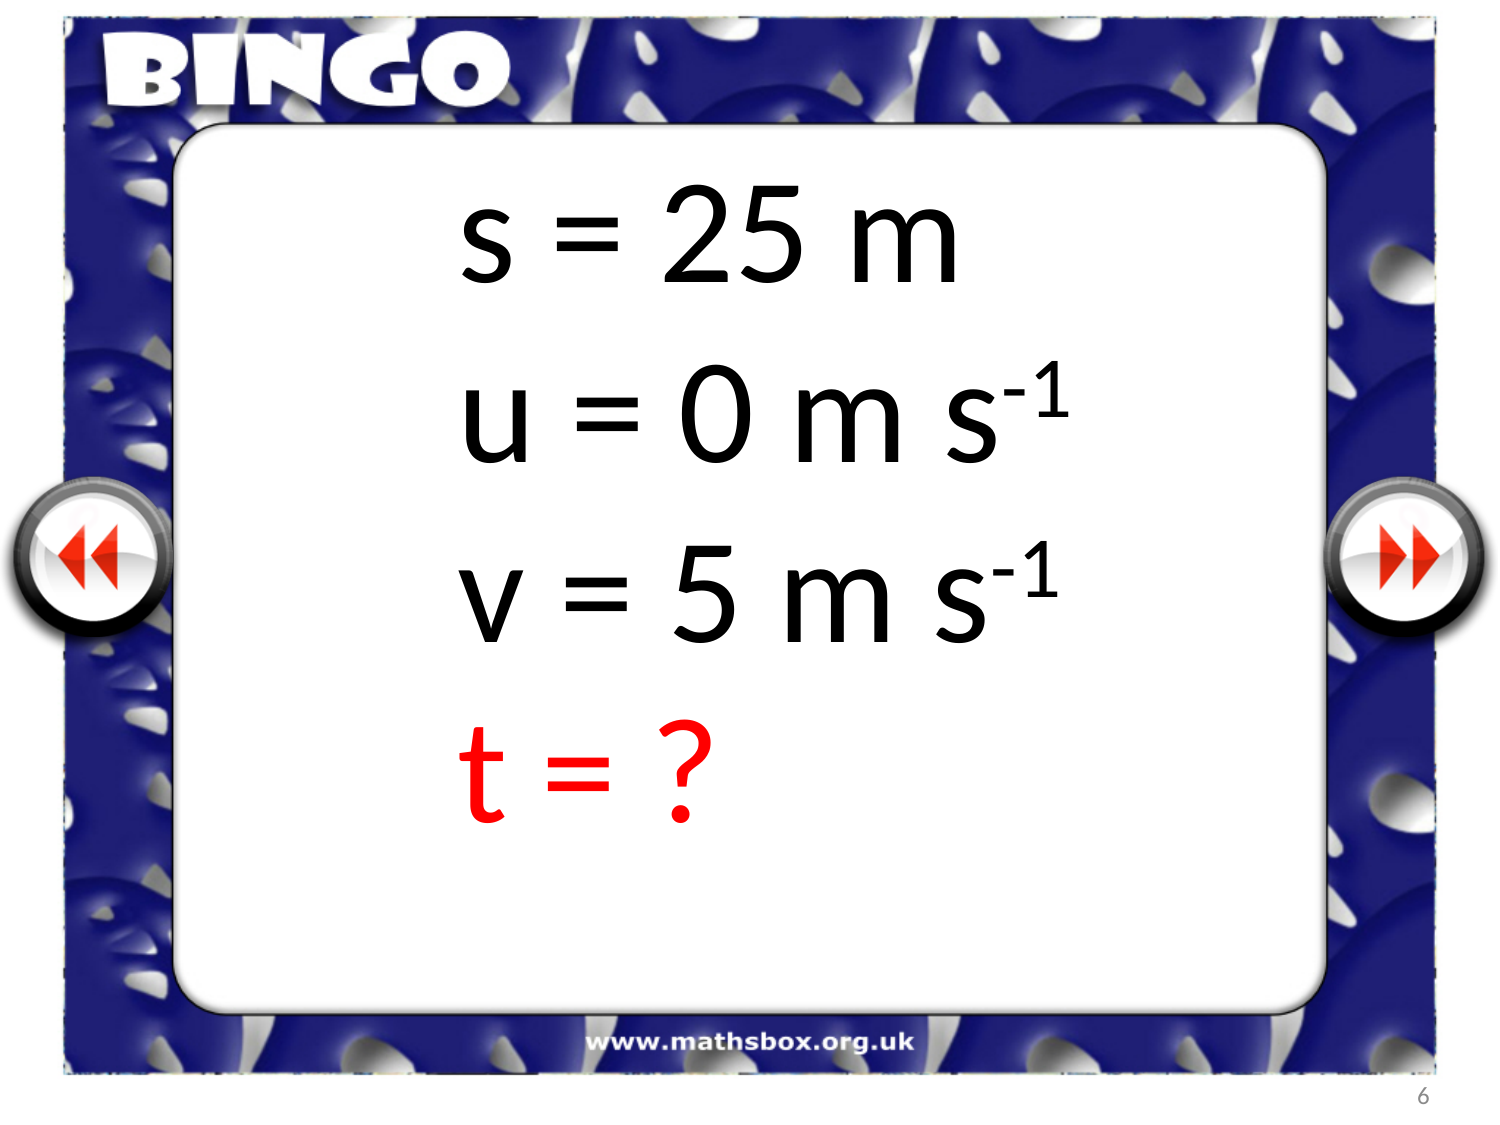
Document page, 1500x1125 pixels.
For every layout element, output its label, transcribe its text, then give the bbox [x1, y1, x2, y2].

text_box [194, 125, 1353, 277]
slide_number 6 [1094, 1065, 1445, 1125]
picture [0, 0, 1498, 1125]
text_box s = 25 m u = 0 m s-1 v = 5 m s-1 t = ? [442, 277, 1329, 861]
